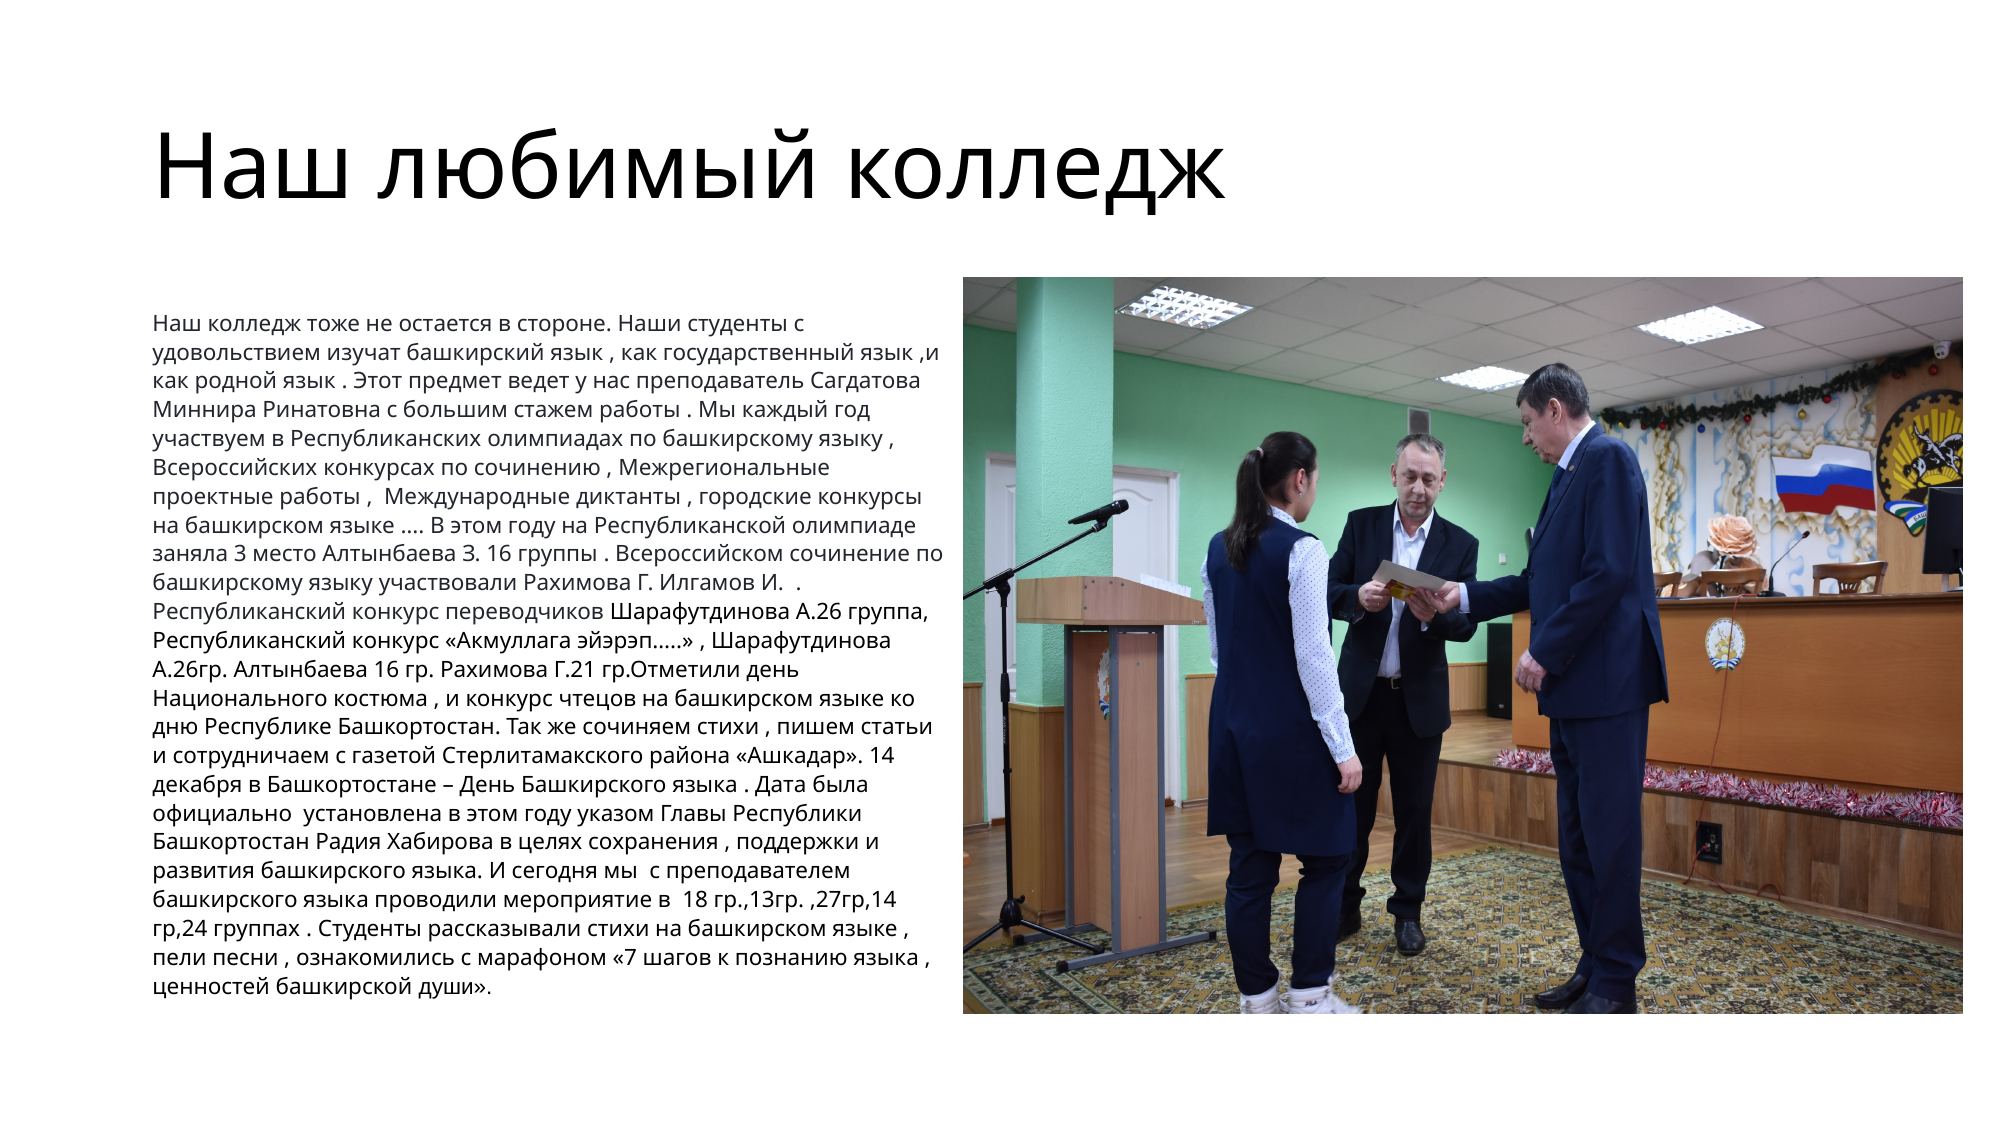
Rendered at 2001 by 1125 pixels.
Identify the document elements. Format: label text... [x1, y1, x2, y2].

list Наш колледж тоже не остается в стороне. Наши студенты с удовольствием изучат башкирский язык , как государственный язык ,и как родной язык . Этот предмет ведет у нас преподаватель Сагдатова Миннира Ринатовна с большим стажем работы . Мы каждый год участвуем в Республиканских олимпиадах по башкирскому языку , Всероссийских конкурсах по сочинению , Межрегиональные проектные работы , Международные диктанты , городские конкурсы на башкирском языке …. В этом году на Республиканской олимпиаде заняла 3 место Алтынбаева З. 16 группы . Всероссийском сочинение по башкирскому языку участвовали Рахимова Г. Илгамов И. . Республиканский конкурс переводчиков Шарафутдинова А.26 группа, Республиканский конкурс «Акмуллага эйэрэп…..» , Шарафутдинова А.26гр. Алтынбаева 16 гр. Рахимова Г.21 гр.Отметили день Национального костюма , и конкурс чтецов на башкирском языке ко дню Республике Башкортостан. Так же сочиняем стихи , пишем статьи и сотрудничаем с газетой Стерлитамакского района «Ашкадар». 14 декабря в Башкортостане – День Башкирского языка . Дата была официально установлена в этом году указом Главы Республики Башкортостан Радия Хабирова в целях сохранения , поддержки и развития башкирского языка. И сегодня мы с преподавателем башкирского языка проводили мероприятие в 18 гр.,13гр. ,27гр,14 гр,24 группах . Студенты рассказывали стихи на башкирском языке , пели песни , ознакомились с марафоном «7 шагов к познанию языка , ценностей башкирской души». [137, 299, 963, 1014]
picture [963, 277, 1964, 1014]
title Наш любимый колледж [137, 59, 1863, 278]
